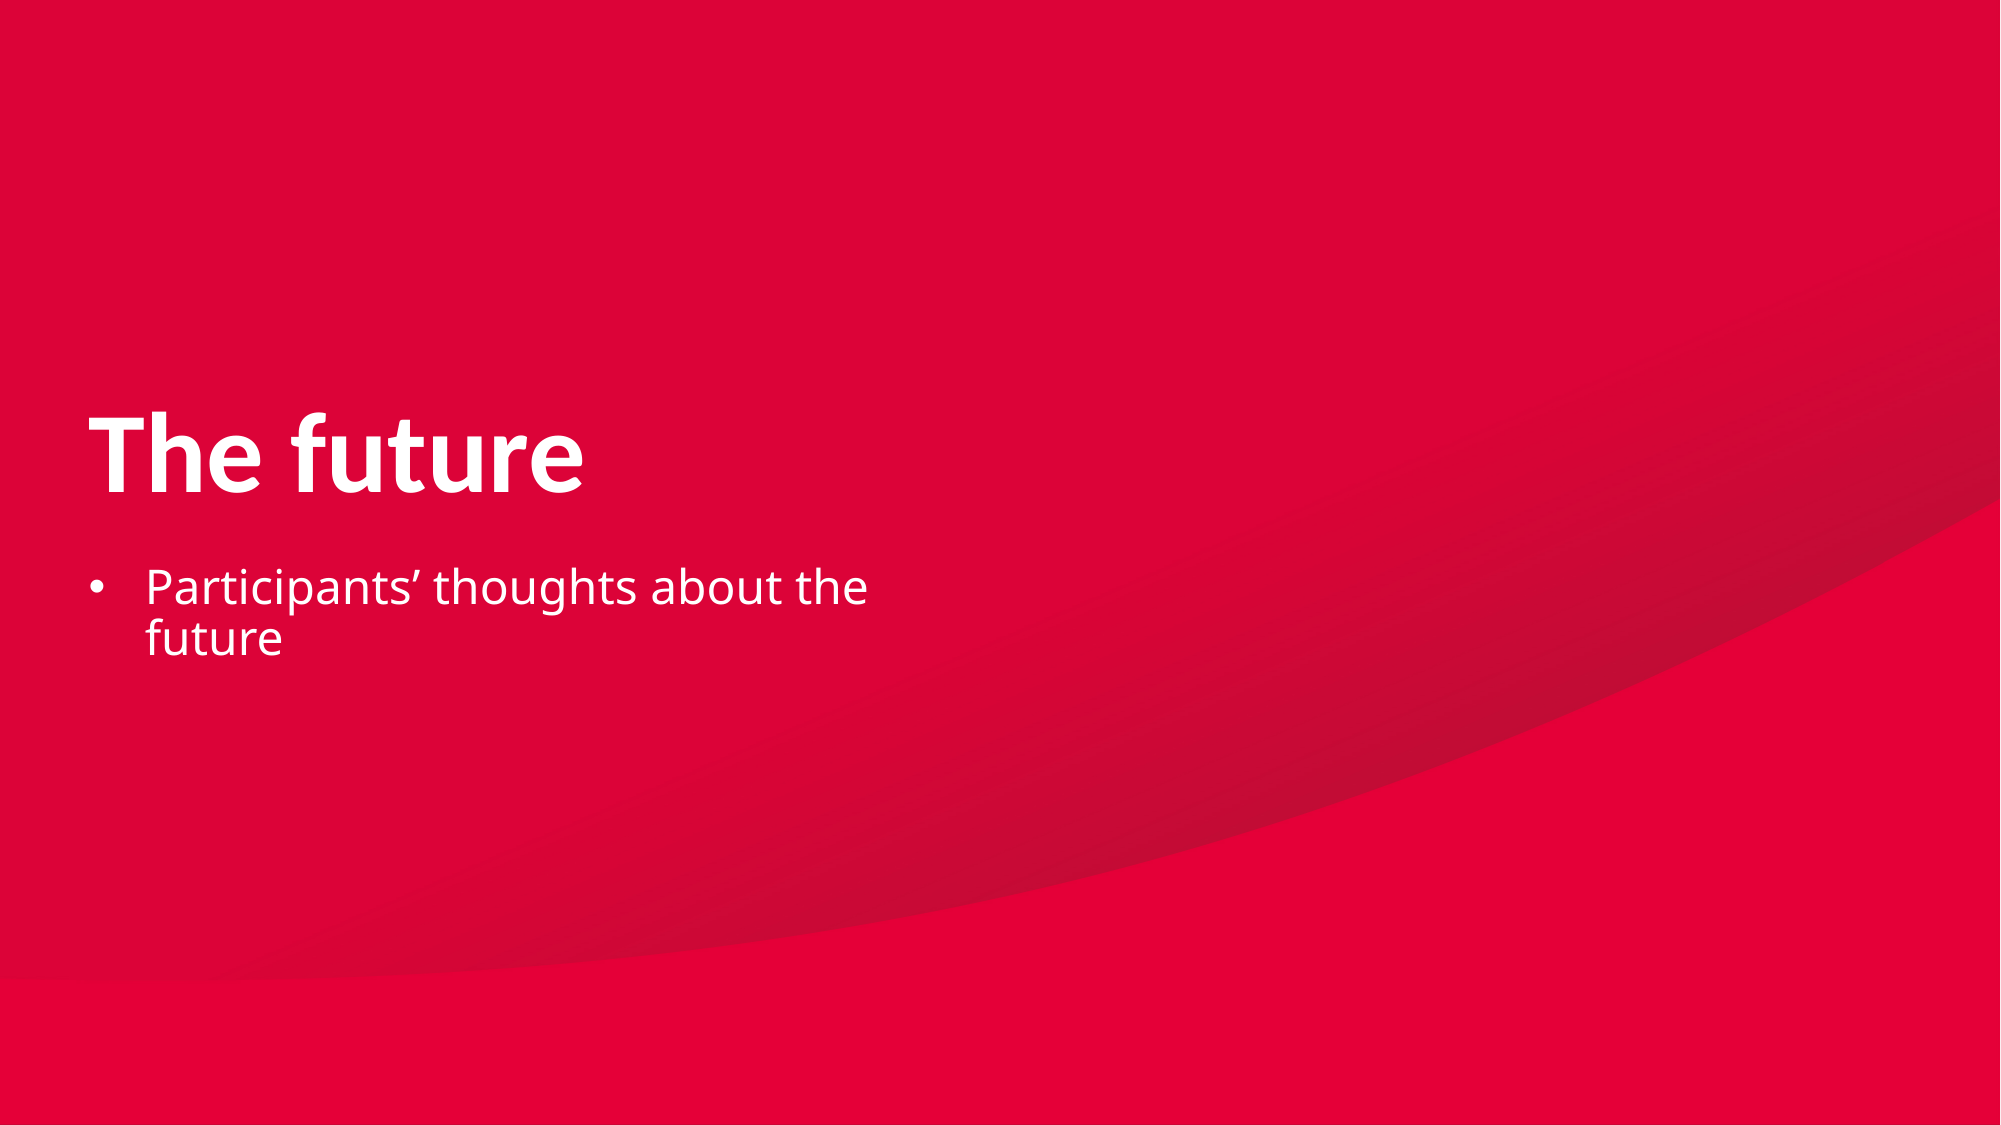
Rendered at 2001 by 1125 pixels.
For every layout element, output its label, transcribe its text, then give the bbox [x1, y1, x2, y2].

title The future [88, 393, 998, 517]
picture [0, 0, 2001, 1125]
list Participants’ thoughts about the future [88, 562, 1022, 878]
